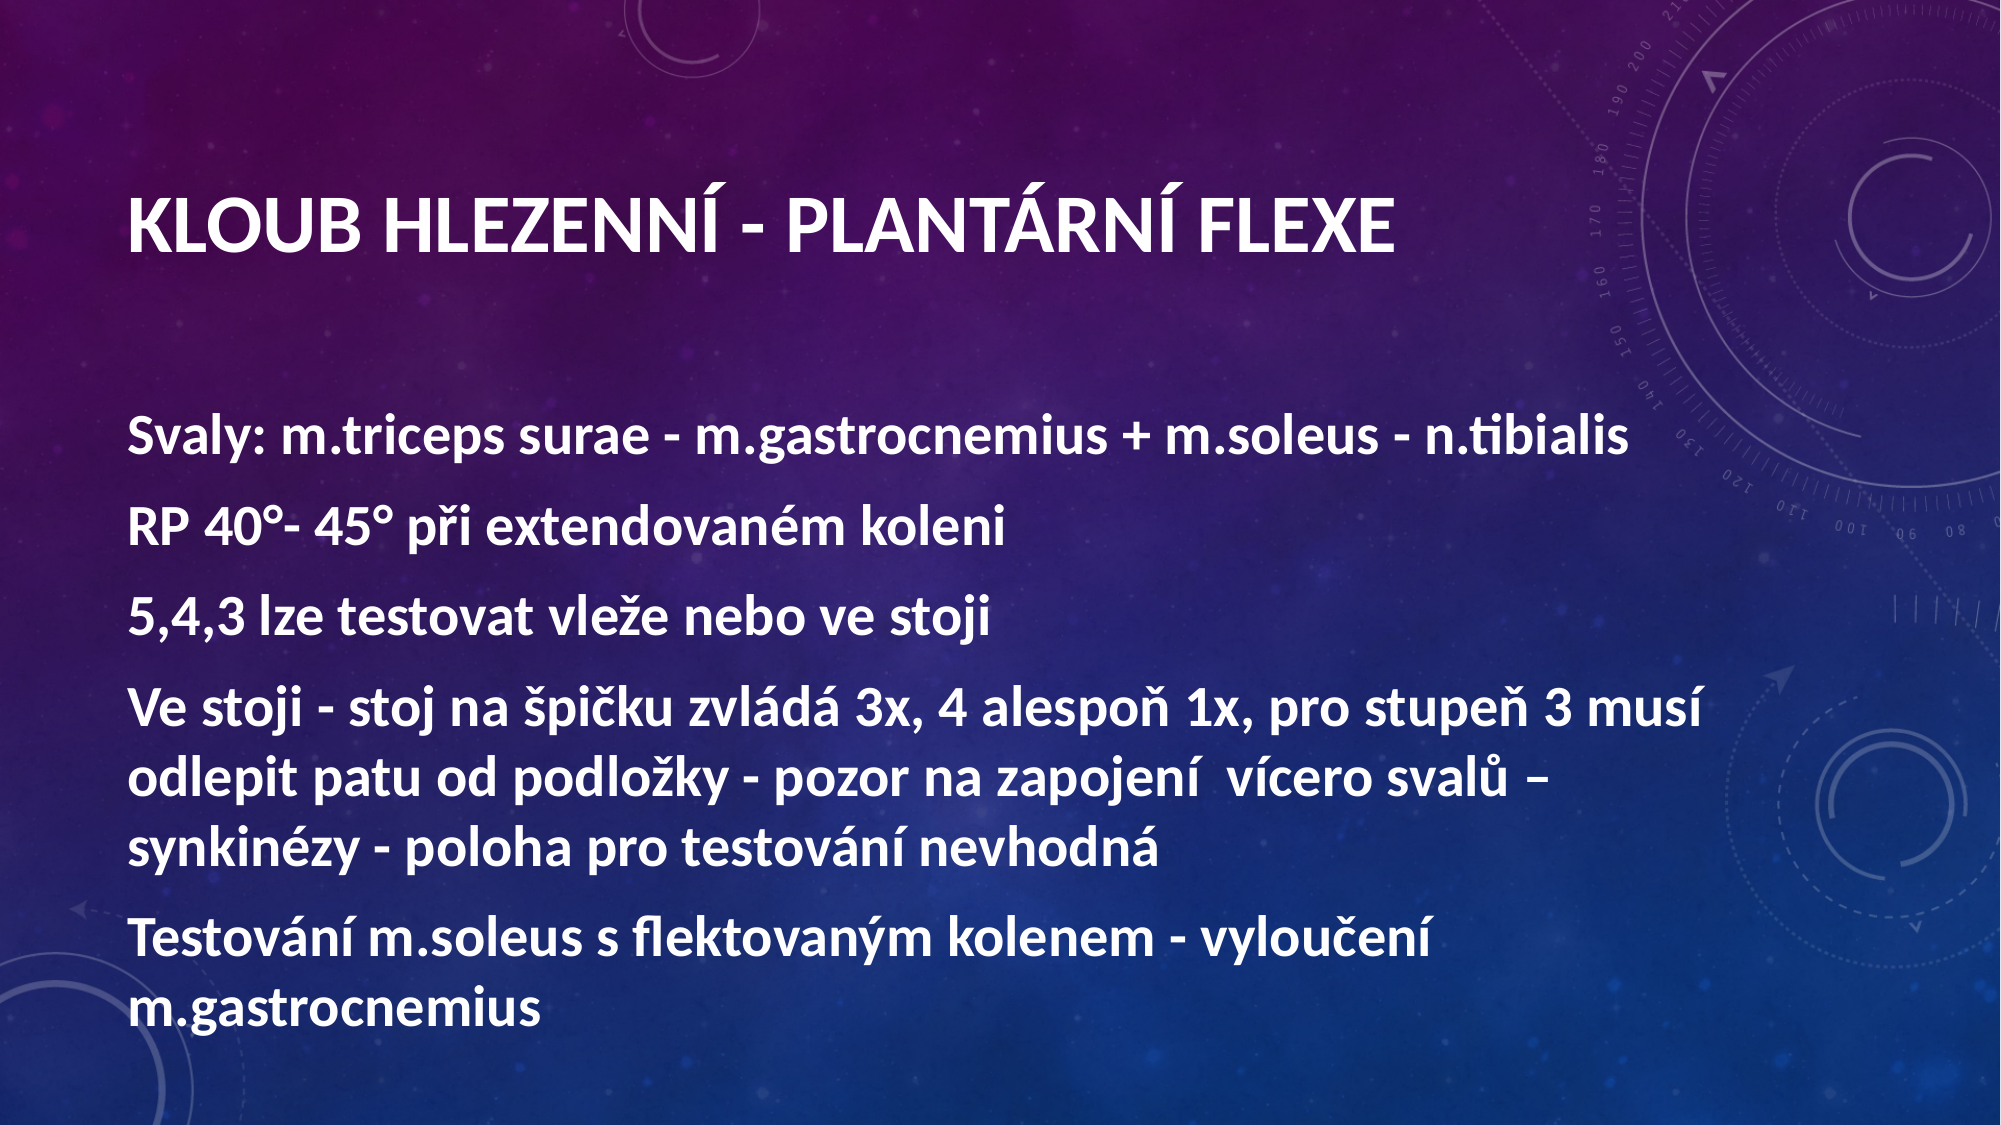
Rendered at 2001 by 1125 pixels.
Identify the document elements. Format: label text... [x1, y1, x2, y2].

text_box Svaly: m.triceps surae - m.gastrocnemius + m.soleus - n.tibialis RP 40°- 45° při extendovaném koleni 5,4,3 lze testovat vleže nebo ve stoji Ve stoji - stoj na špičku zvládá 3x, 4 alespoň 1x, pro stupeň 3 musí odlepit patu od podložky - pozor na zapojení vícero svalů –synkinézy - poloha pro testování nevhodná Testování m.soleus s flektovaným kolenem - vyloučení m.gastrocnemius [112, 388, 1775, 1100]
text_box Kloub hlezenní - plantární flexe [112, 99, 1775, 339]
picture [0, 0, 2001, 1125]
